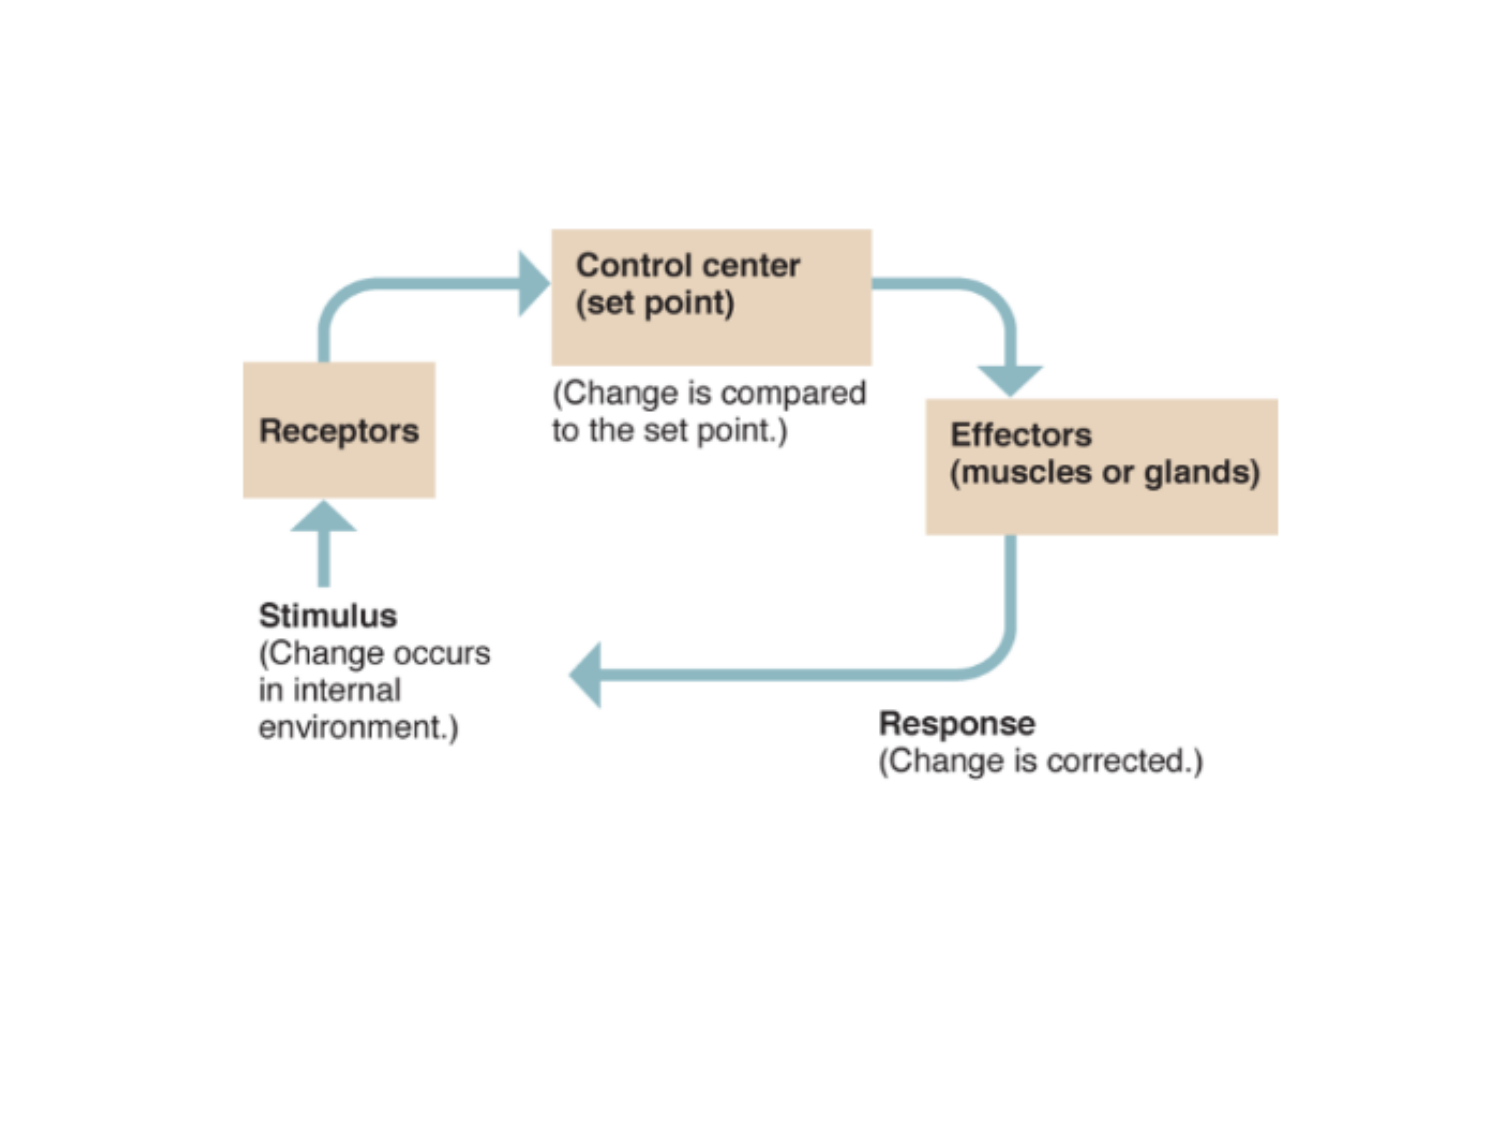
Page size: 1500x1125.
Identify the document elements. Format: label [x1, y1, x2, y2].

picture [218, 148, 1298, 841]
